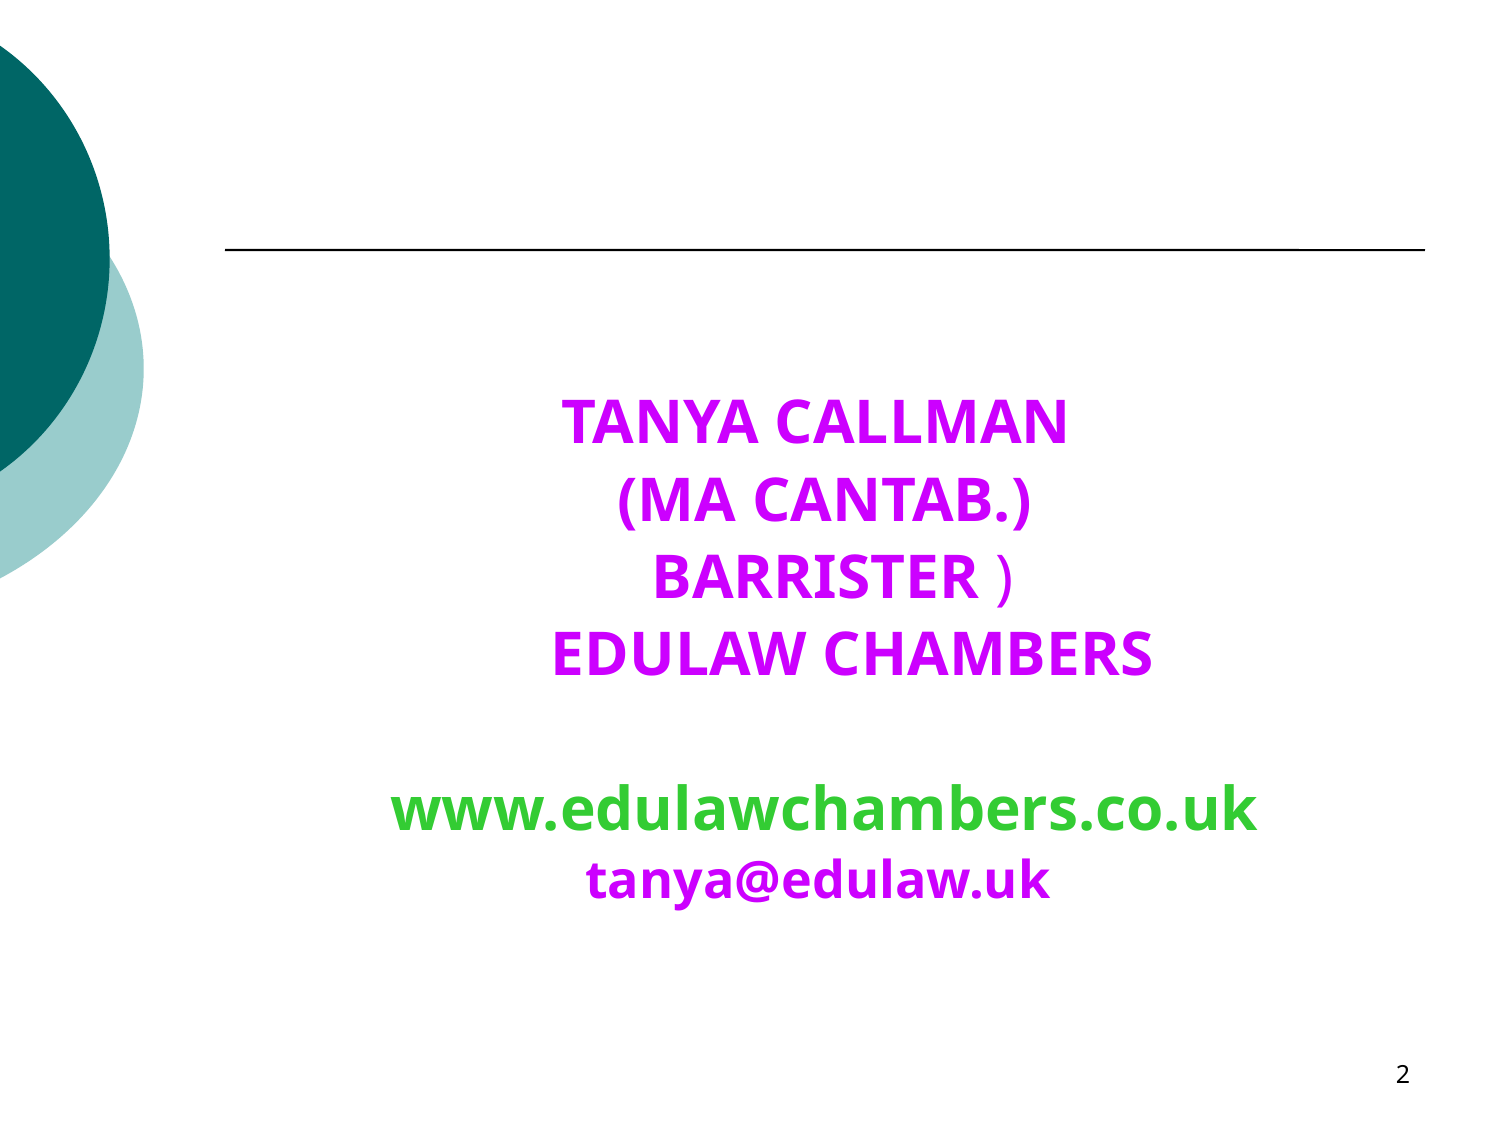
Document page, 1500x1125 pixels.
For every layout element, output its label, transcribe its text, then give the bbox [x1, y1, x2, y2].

slide_number 2 [1074, 1025, 1425, 1100]
list TANYA CALLMAN (MA CANTAB.) BARRISTER ) EDULAW CHAMBERS www.edulawchambers.co.uk tanya@edulaw.uk [224, 299, 1425, 975]
